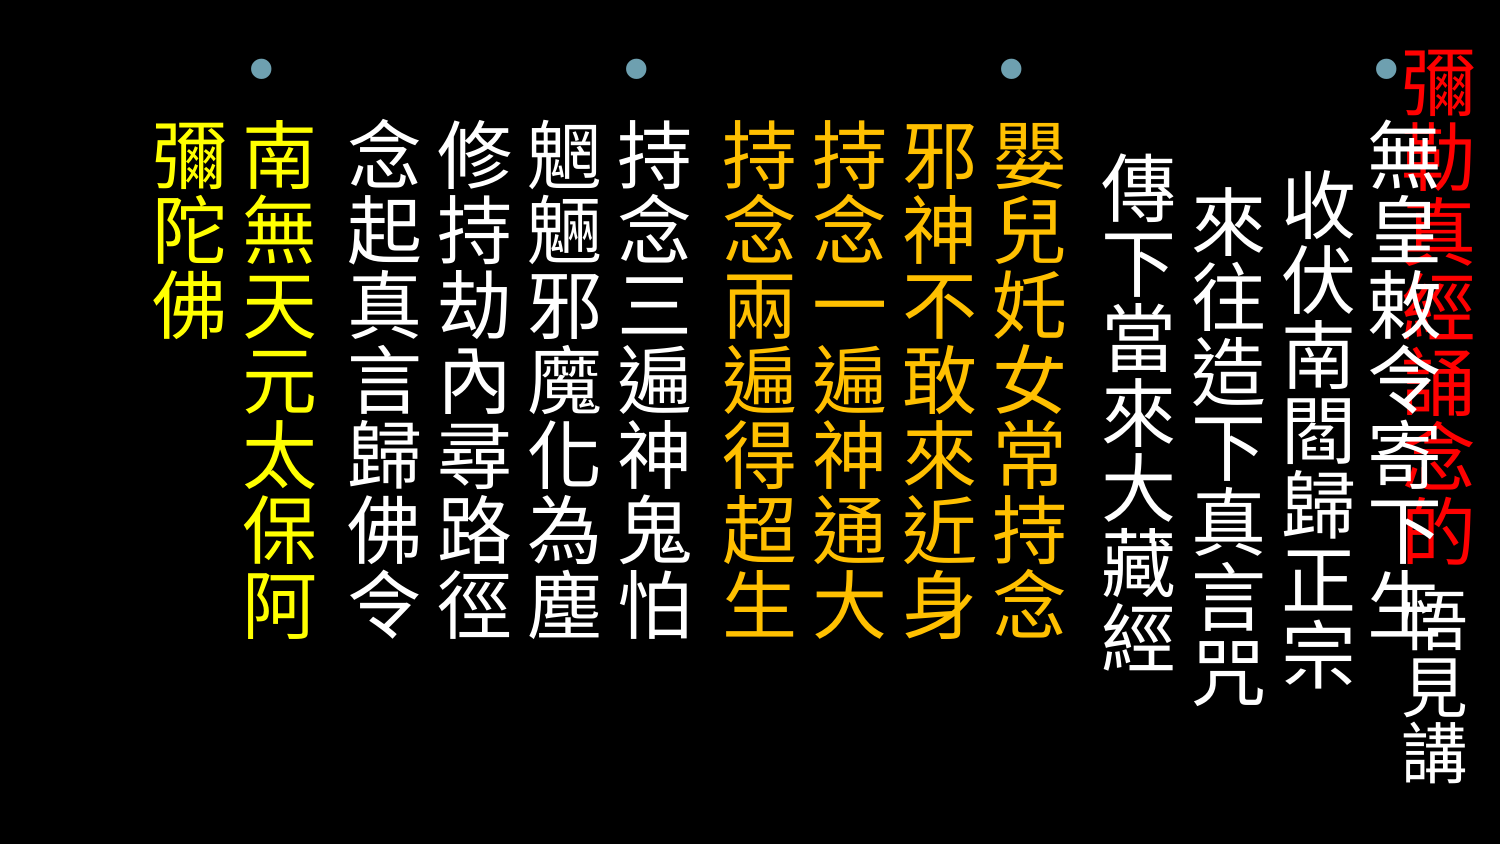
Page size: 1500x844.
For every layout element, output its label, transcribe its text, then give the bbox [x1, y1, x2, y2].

list 無皇敕令寄下生 收伏南閻歸正宗 來往造下真言咒 傳下當來大藏經 嬰兒奼女常持念 邪神不敢來近身 持念一遍神通大 持念兩遍得超生 持念三遍神鬼怕 魍魎邪魔化為塵 修持劫內尋路徑 念起真言歸佛令 南無天元太保阿 彌陀佛 [29, 33, 1365, 812]
title 彌勒真經誦念的 悟見講 [1387, 20, 1484, 812]
